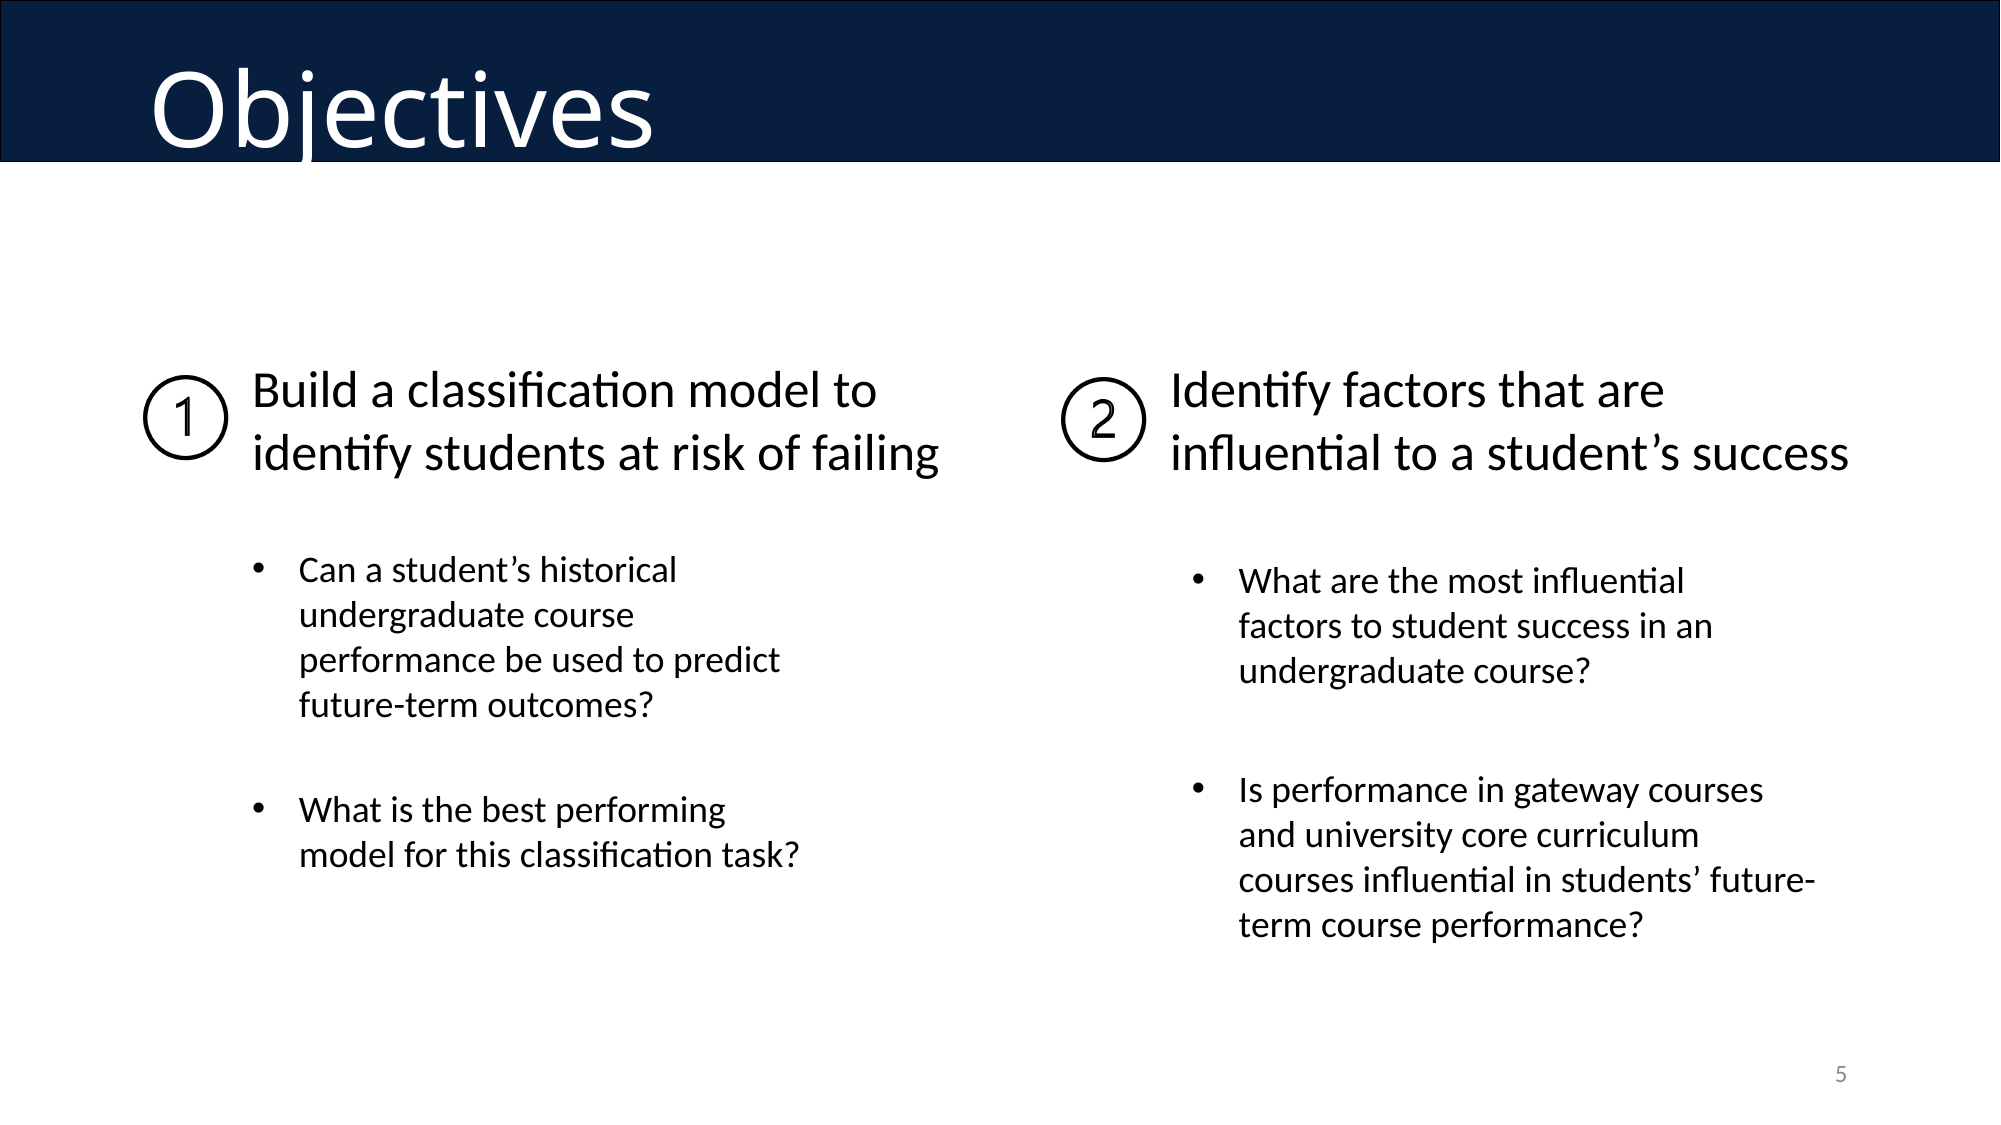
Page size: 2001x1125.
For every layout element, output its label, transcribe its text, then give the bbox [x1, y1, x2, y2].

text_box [1051, 348, 1876, 955]
slide_number 5 [1412, 1042, 1863, 1103]
title Objectives [133, 4, 1859, 223]
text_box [133, 348, 958, 885]
text_box [0, 0, 2000, 162]
